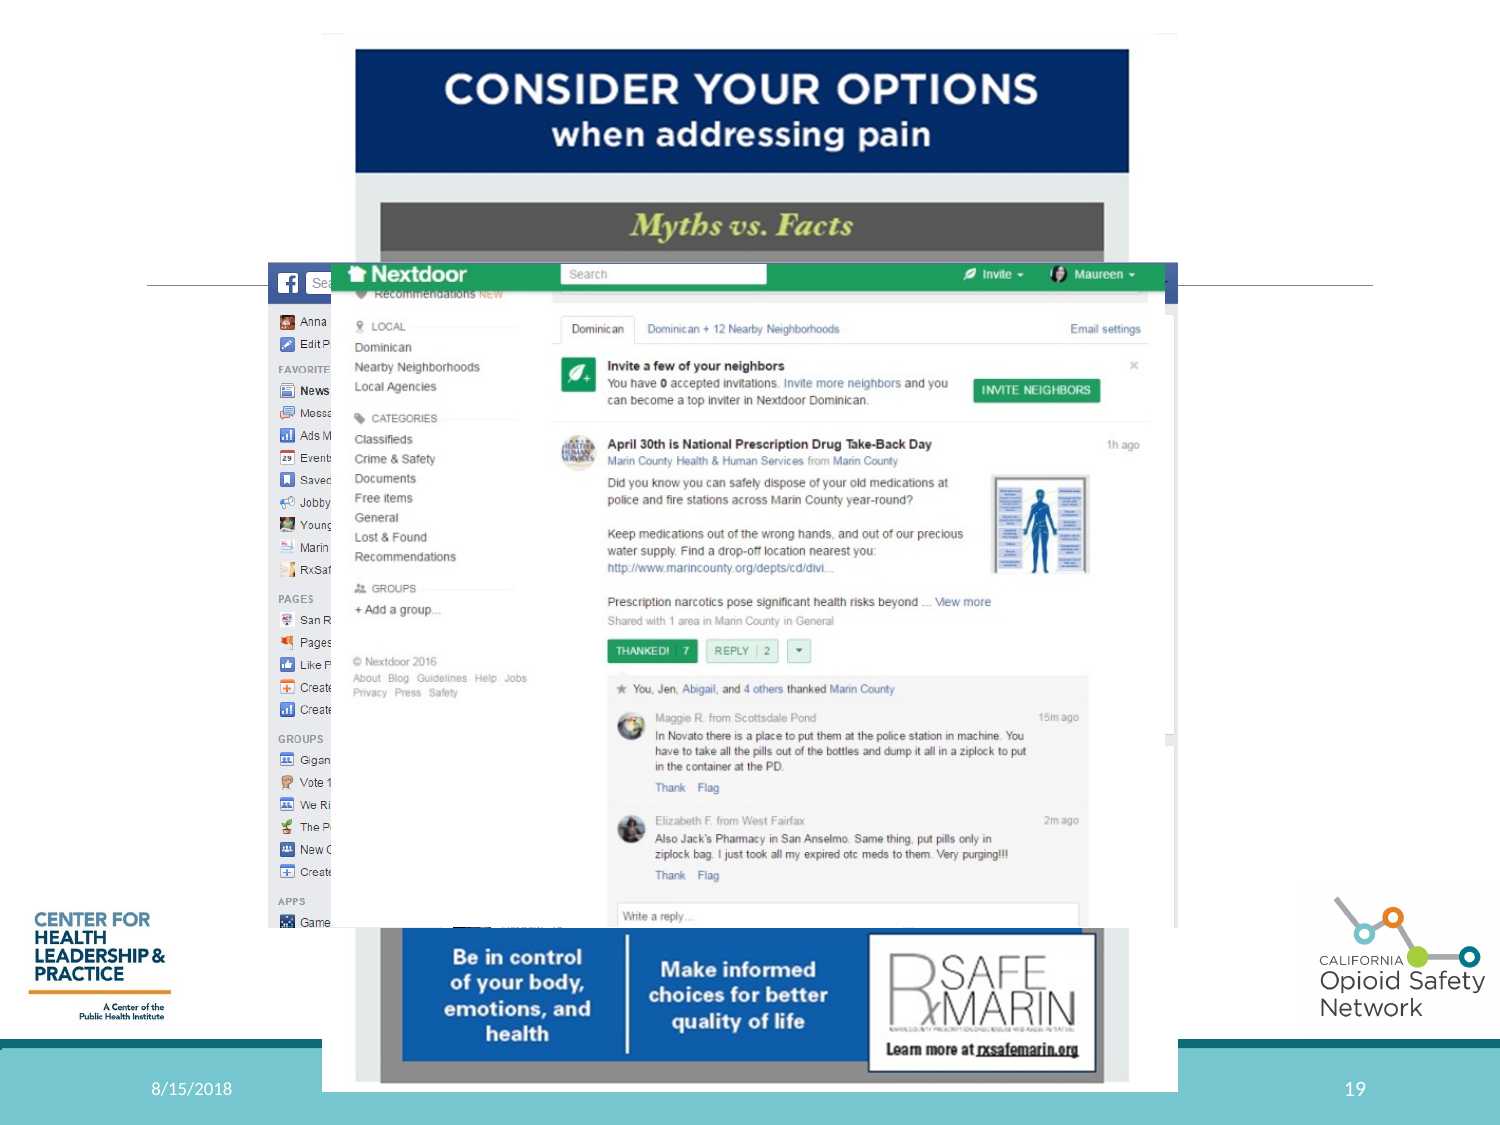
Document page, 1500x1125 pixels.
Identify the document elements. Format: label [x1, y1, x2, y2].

picture [0, 892, 226, 1038]
picture [267, 32, 1178, 1092]
picture [1303, 886, 1500, 1037]
